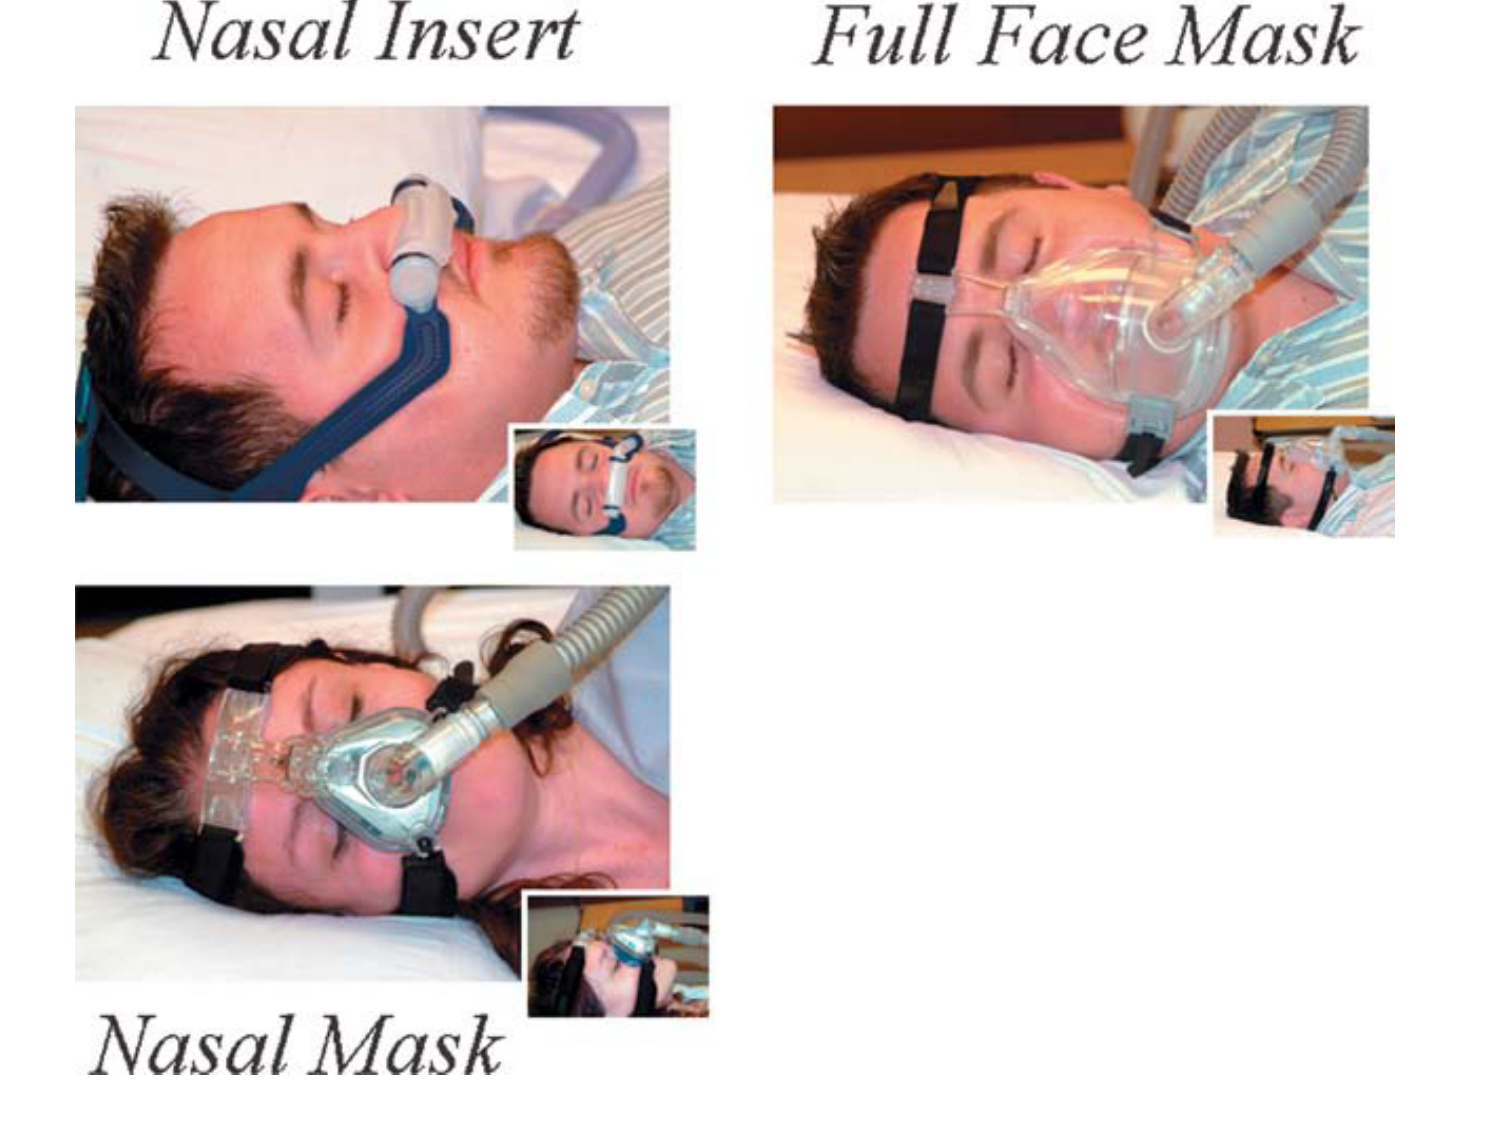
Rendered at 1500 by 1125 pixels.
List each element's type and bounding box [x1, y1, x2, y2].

list [74, 0, 1395, 1076]
